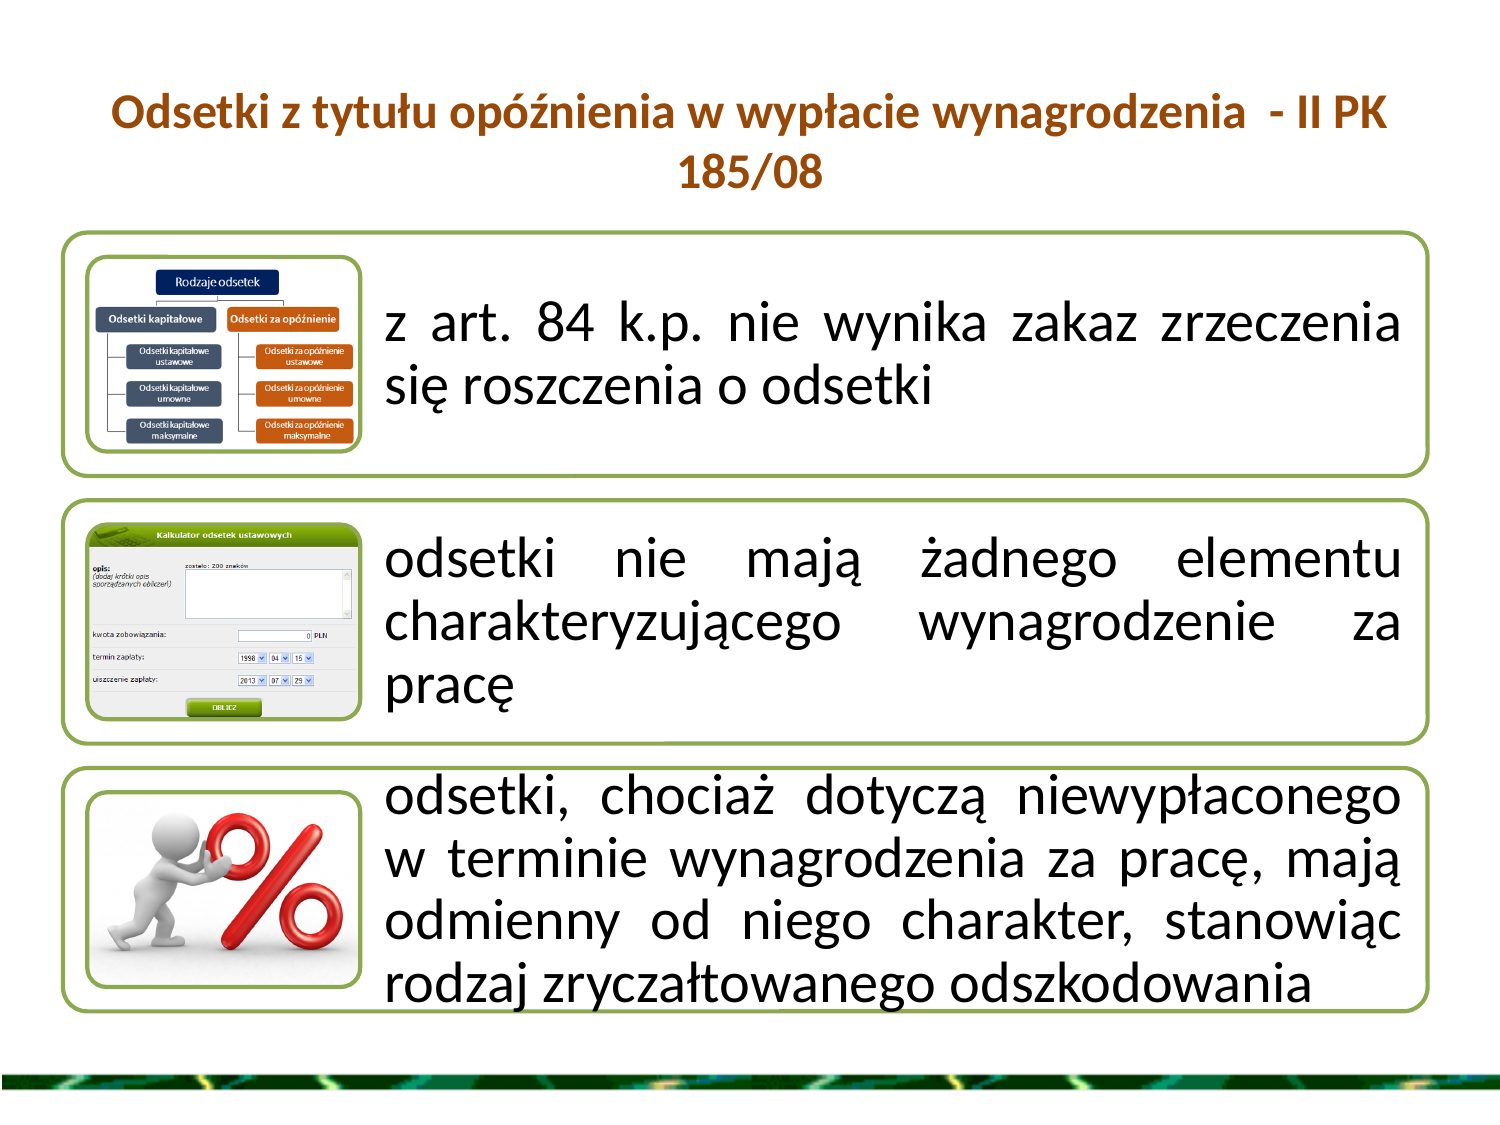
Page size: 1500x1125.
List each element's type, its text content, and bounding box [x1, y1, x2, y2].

picture [2, 1070, 1500, 1096]
title Odsetki z tytułu opóźnienia w wypłacie wynagrodzenia - II PK 185/08 [75, 45, 1425, 230]
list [62, 232, 1428, 1012]
